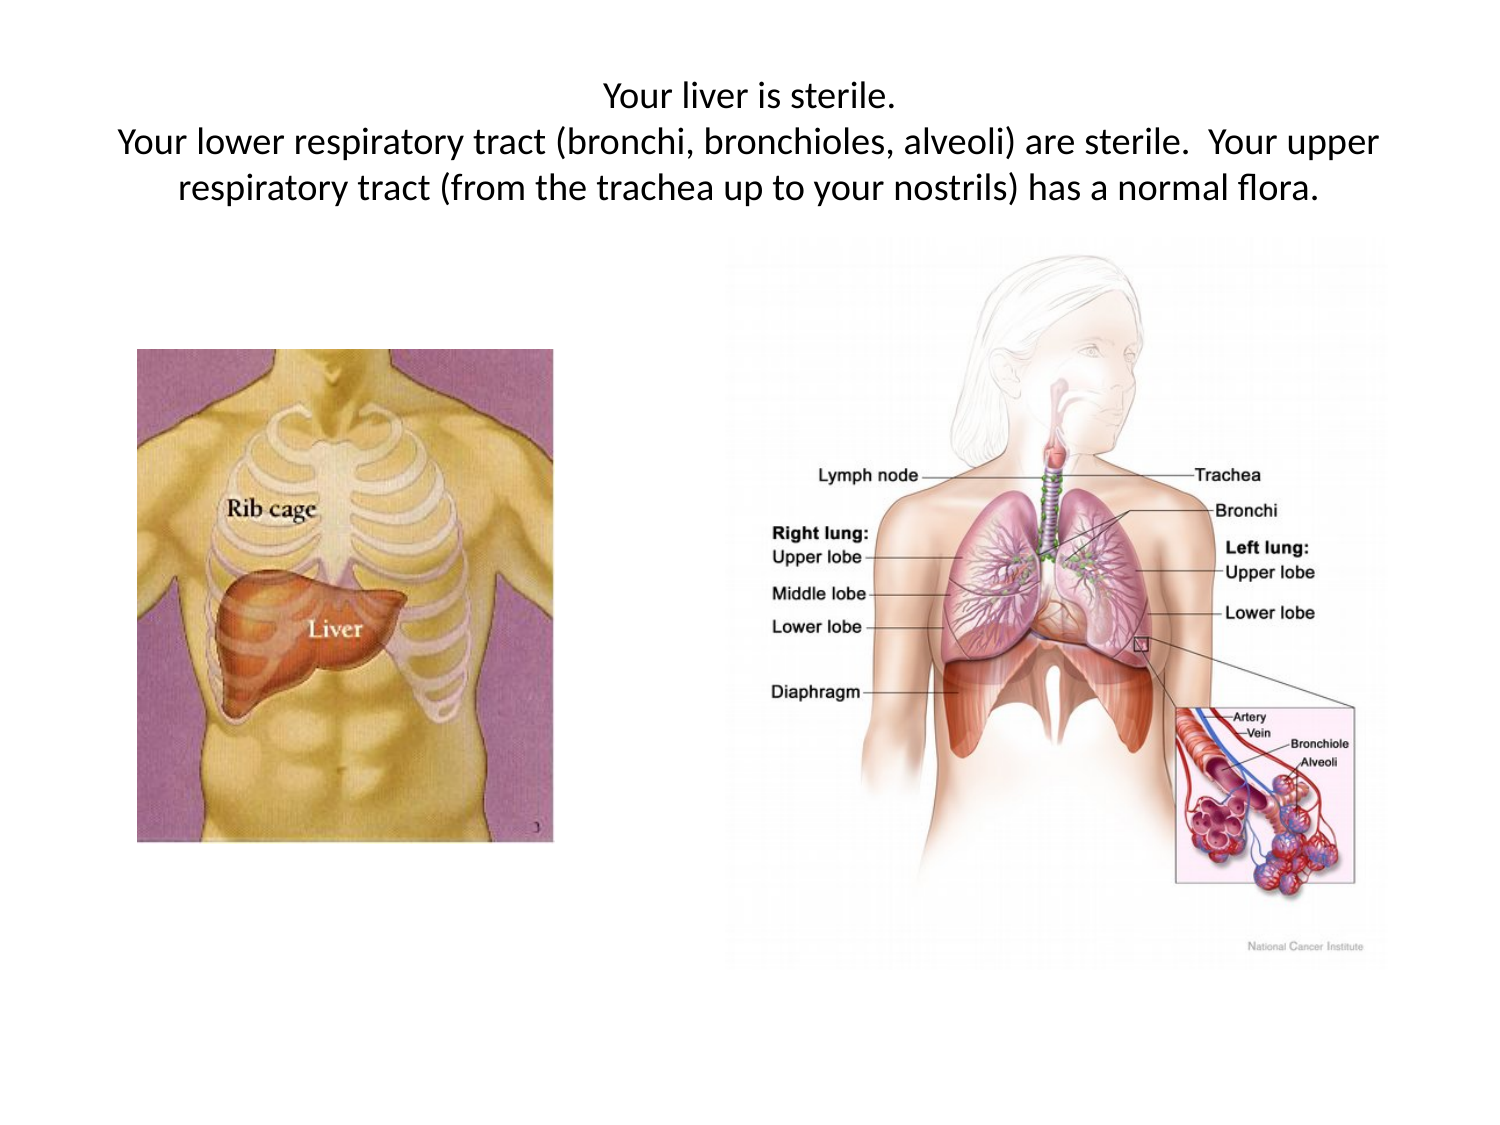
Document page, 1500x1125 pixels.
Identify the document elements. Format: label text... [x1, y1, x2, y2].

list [724, 237, 1388, 970]
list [137, 349, 555, 844]
title Your liver is sterile. Your lower respiratory tract (bronchi, bronchioles, alveoli) are sterile. Your upper respiratory tract (from the trachea up to your nostrils) has a normal flora. [75, 45, 1425, 233]
